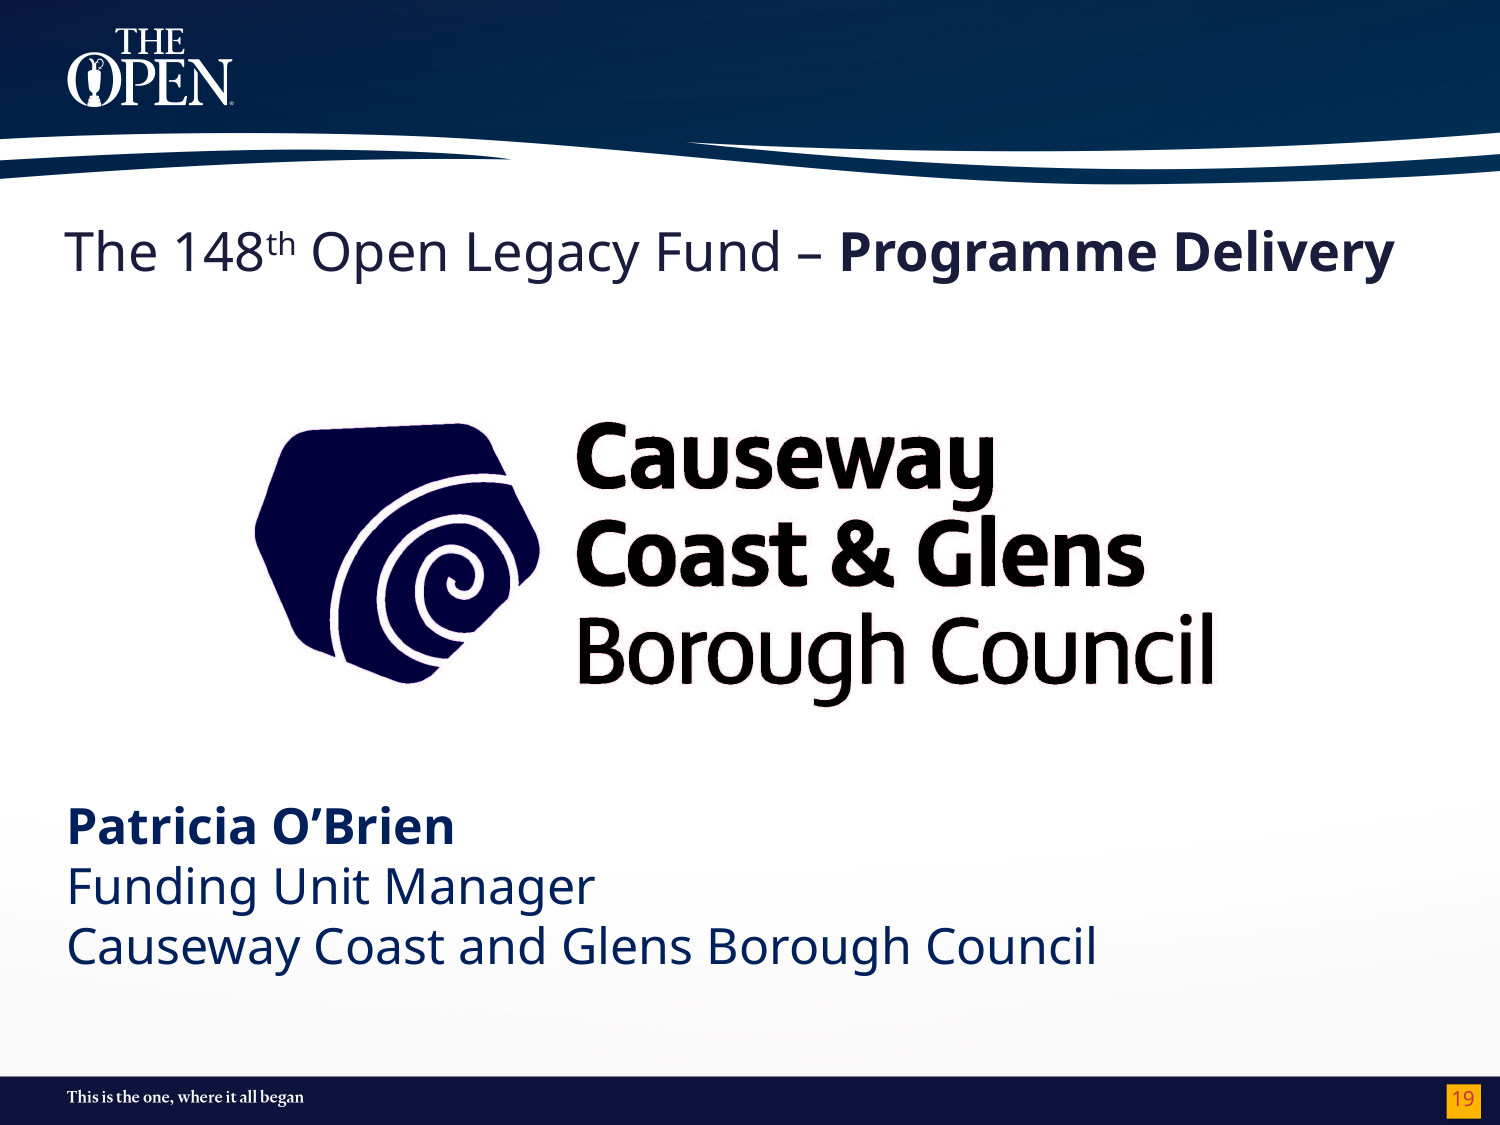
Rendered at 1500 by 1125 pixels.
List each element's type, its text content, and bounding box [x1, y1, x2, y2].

picture [0, 0, 1500, 1125]
title The 148th Open Legacy Fund – Programme Delivery [64, 217, 1436, 336]
text_box Patricia O’Brien Funding Unit Manager Causeway Coast and Glens Borough Council [51, 786, 1500, 1125]
